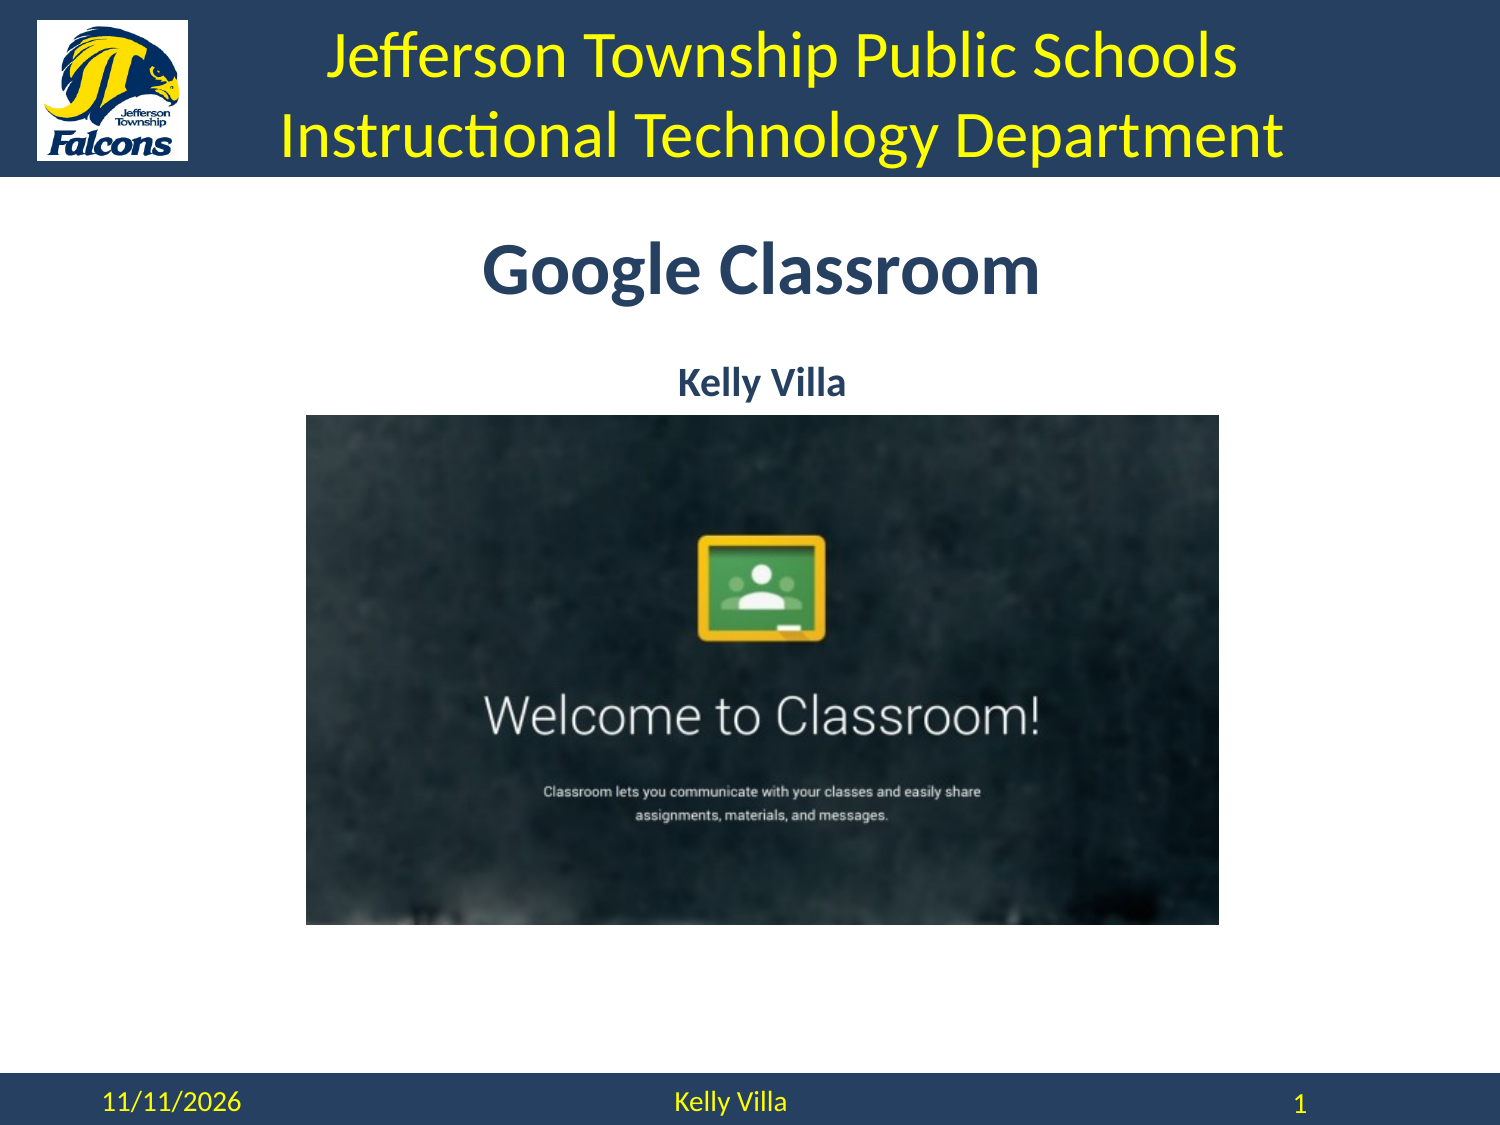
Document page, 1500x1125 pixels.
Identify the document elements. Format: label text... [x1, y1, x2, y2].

text_box Google Classroom Kelly Villa [237, 212, 1288, 413]
picture [305, 415, 1219, 925]
picture [37, 20, 188, 161]
